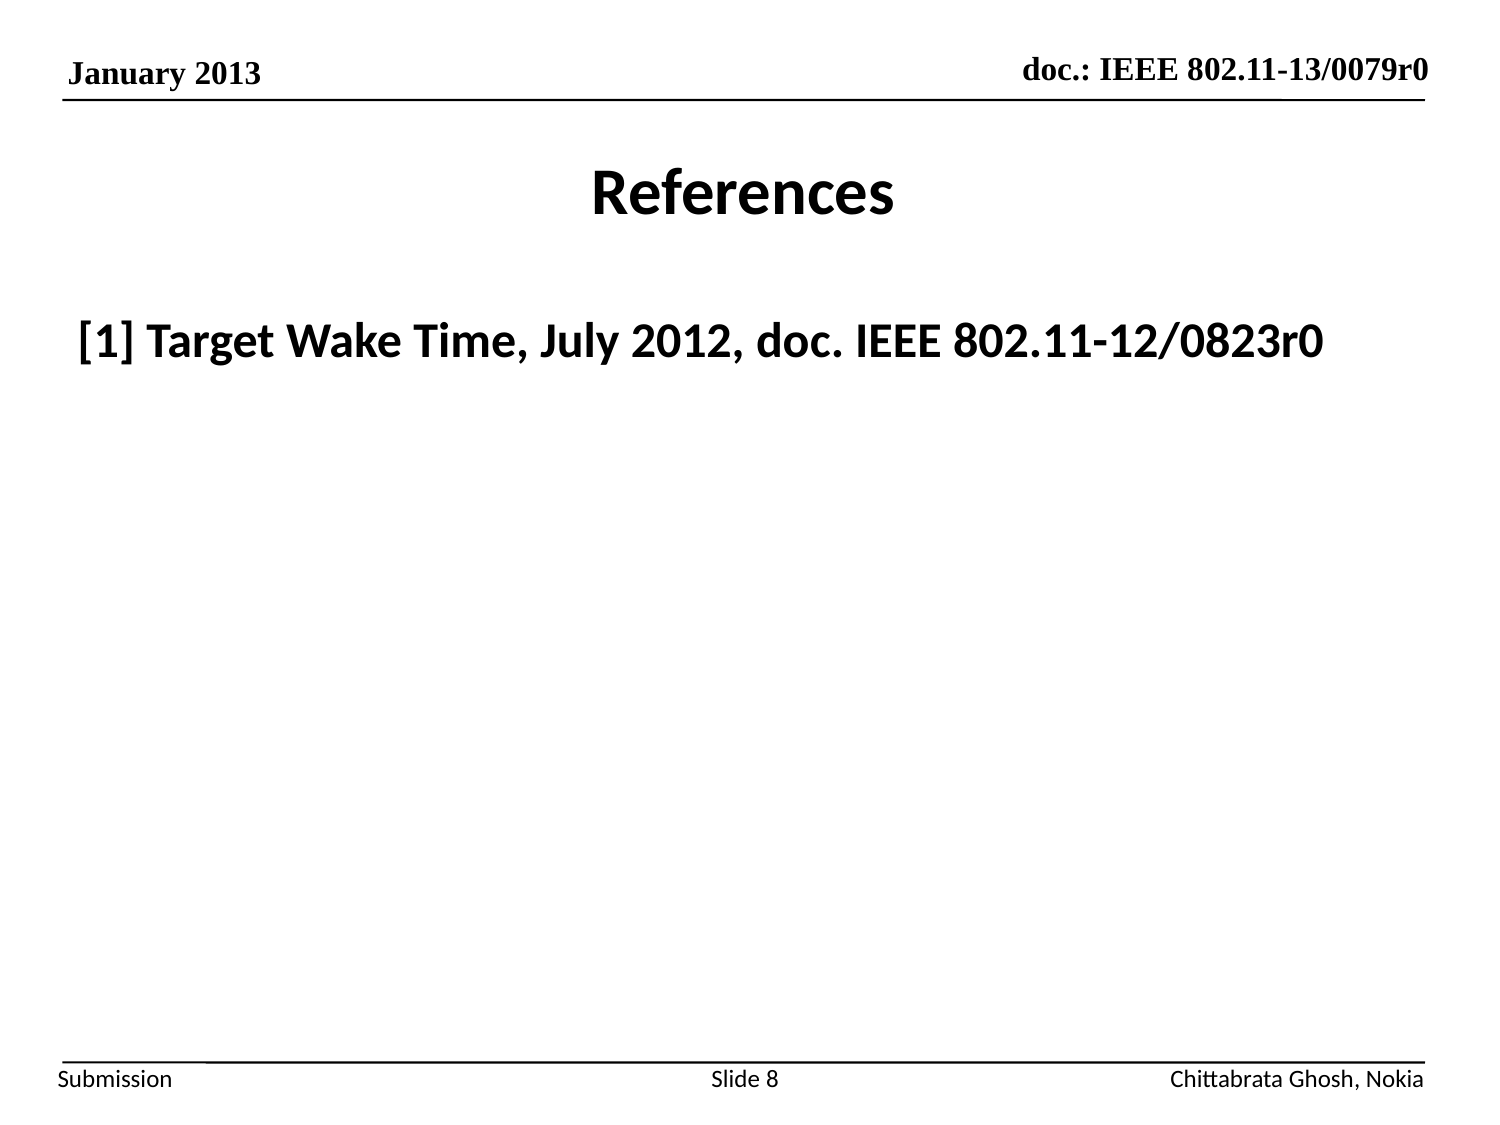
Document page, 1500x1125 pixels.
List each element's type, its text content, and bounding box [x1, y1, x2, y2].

slide_number Slide 8 [702, 1061, 788, 1093]
footer Chittabrata Ghosh, Nokia [1124, 1061, 1426, 1101]
title References [62, 112, 1426, 263]
list [1] Target Wake Time, July 2012, doc. IEEE 802.11-12/0823r0 [62, 299, 1426, 1001]
